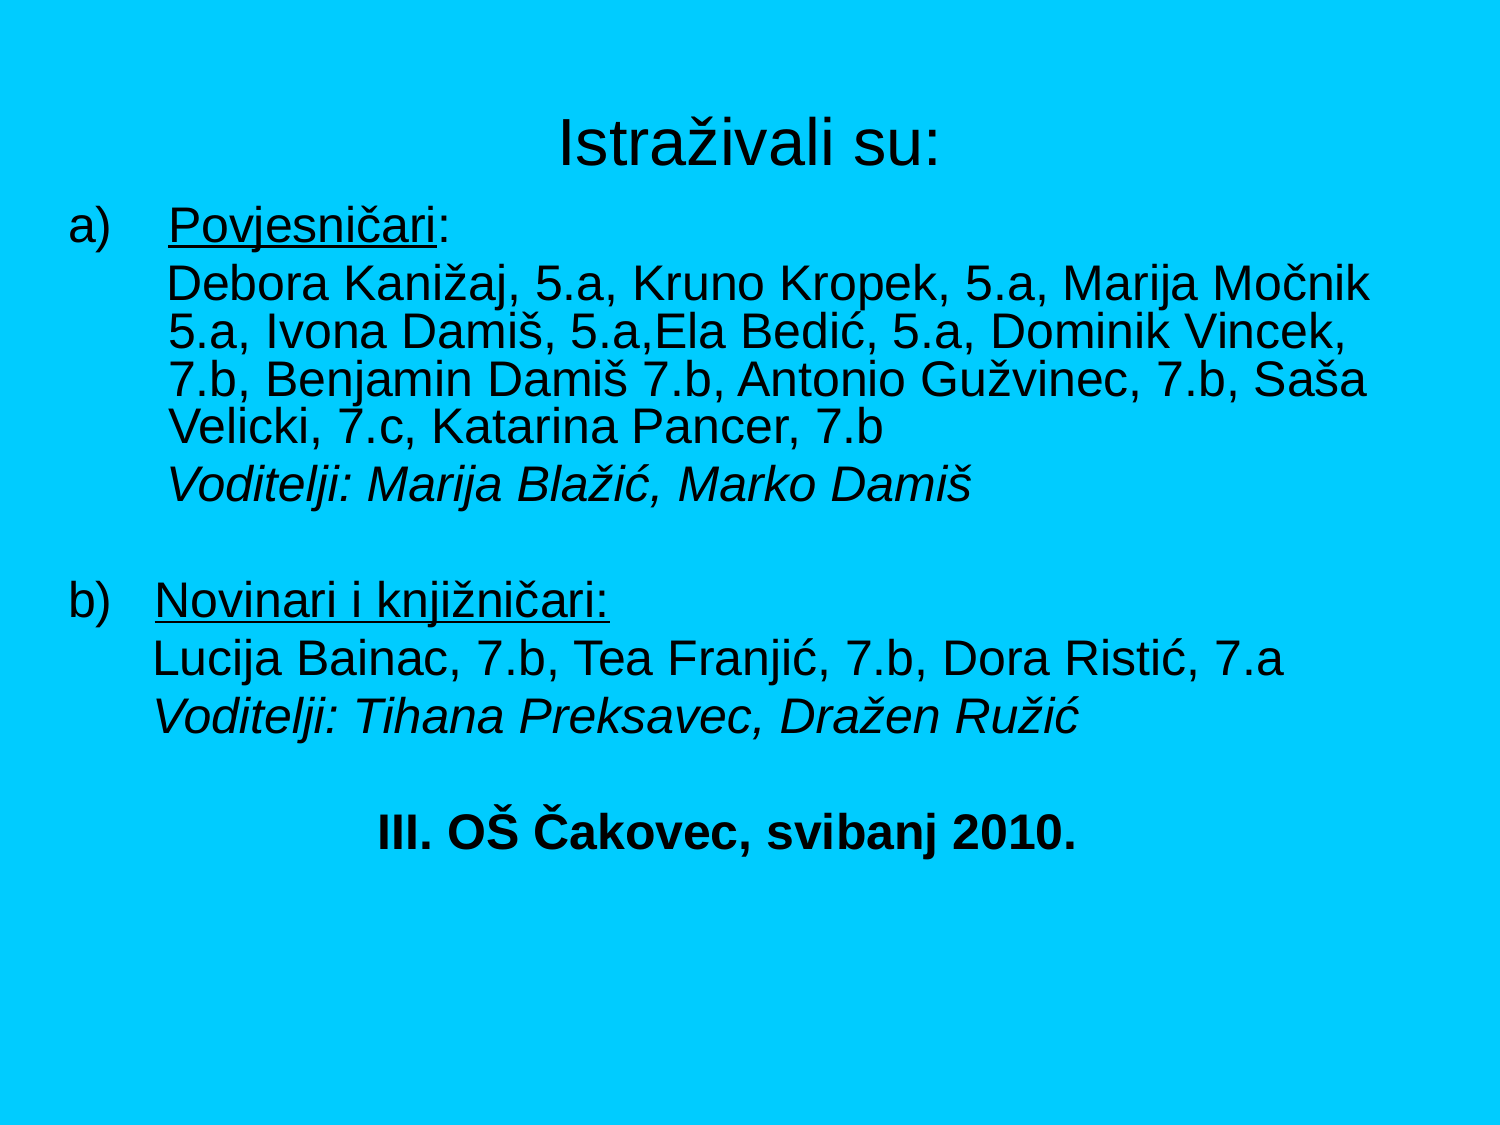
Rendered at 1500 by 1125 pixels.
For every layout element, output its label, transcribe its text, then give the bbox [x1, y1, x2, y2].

list Povjesničari: Debora Kanižaj, 5.a, Kruno Kropek, 5.a, Marija Močnik 5.a, Ivona Damiš, 5.a,Ela Bedić, 5.a, Dominik Vincek, 7.b, Benjamin Damiš 7.b, Antonio Gužvinec, 7.b, Saša Velicki, 7.c, Katarina Pancer, 7.b Voditelji: Marija Blažić, Marko Damiš b) Novinari i knjižničari: Lucija Bainac, 7.b, Tea Franjić, 7.b, Dora Ristić, 7.a Voditelji: Tihana Preksavec, Dražen Ružić III. OŠ Čakovec, svibanj 2010. [52, 196, 1404, 940]
title Istraživali su: [74, 44, 1426, 233]
